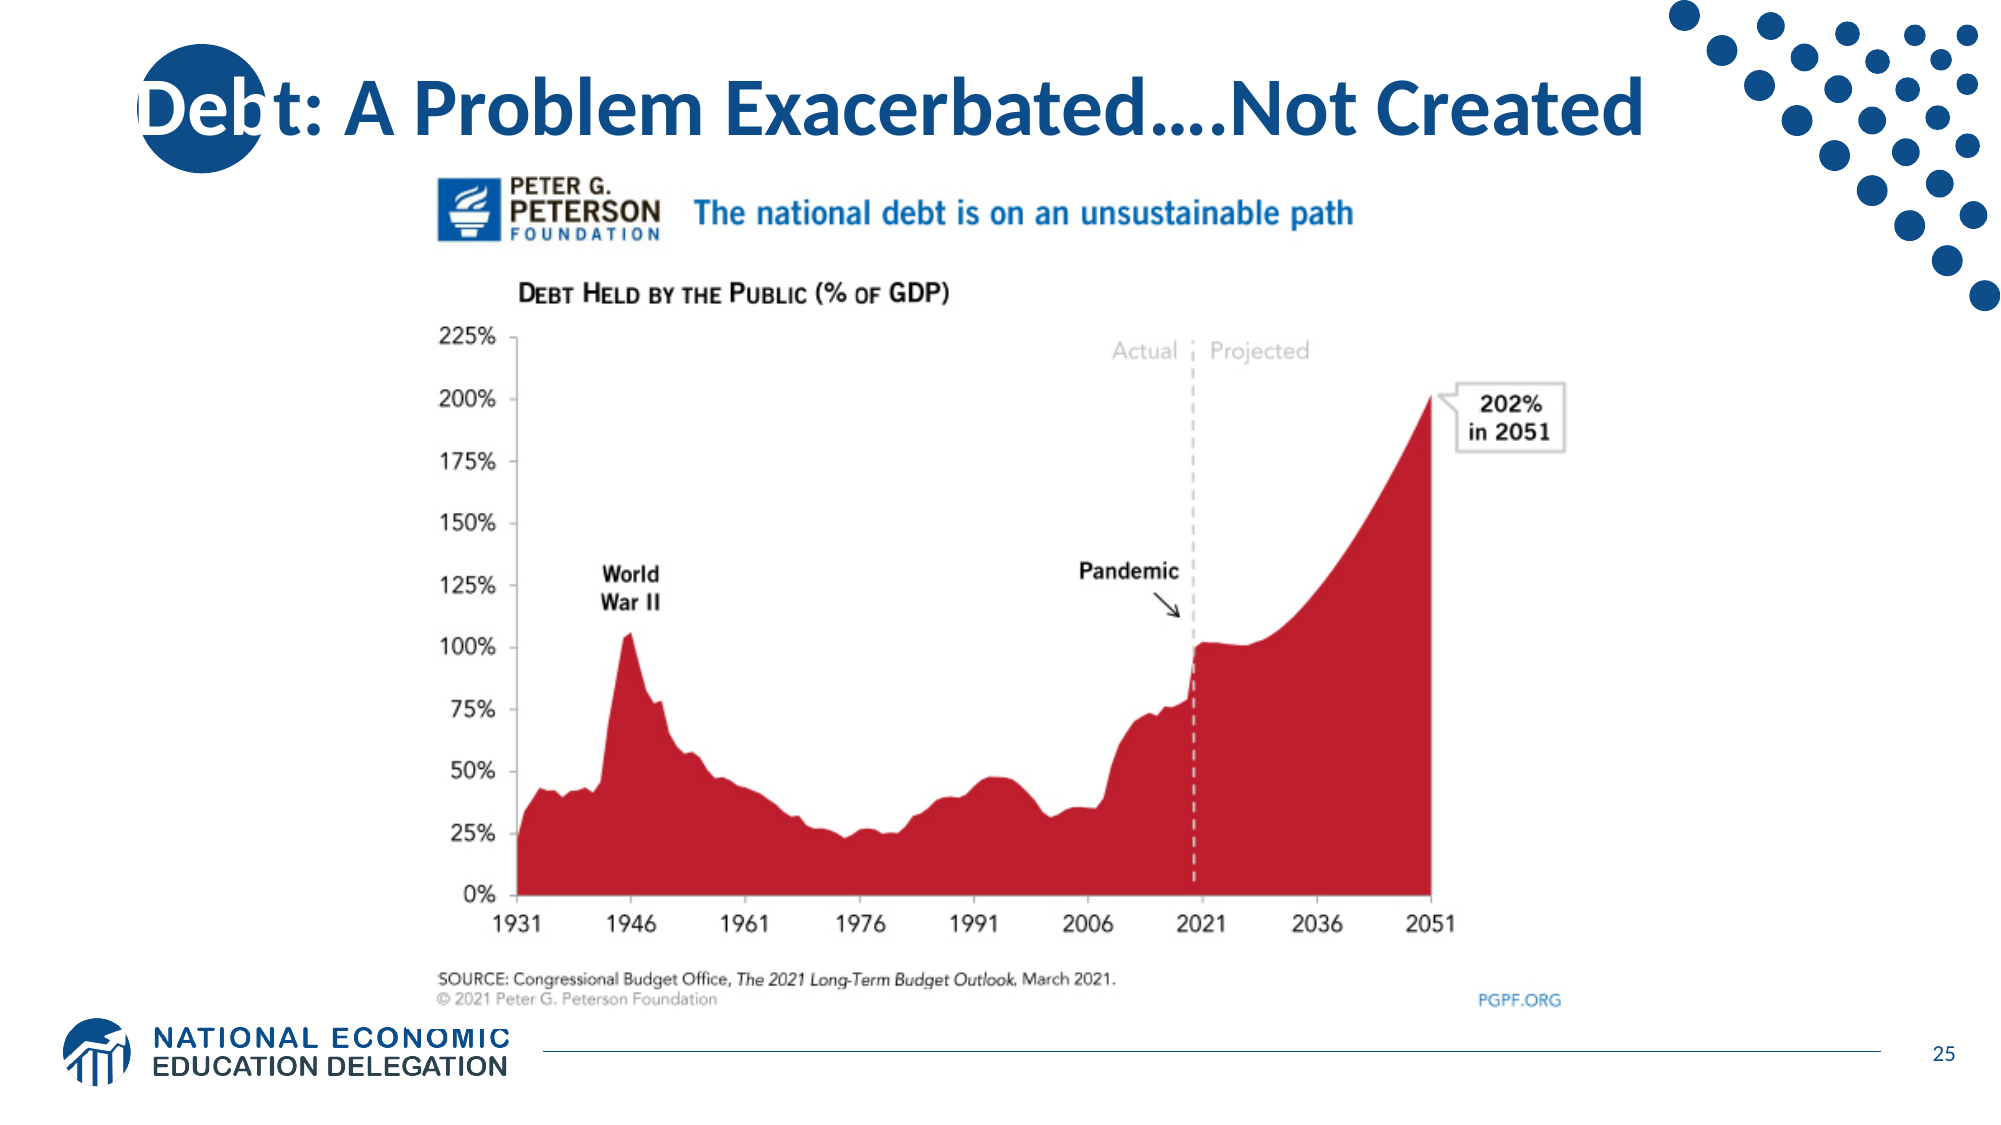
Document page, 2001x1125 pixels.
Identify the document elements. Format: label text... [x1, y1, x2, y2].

title Debt: A Problem Exacerbated….Not Created [119, 0, 1845, 218]
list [406, 137, 1594, 1029]
picture [55, 1013, 520, 1091]
slide_number 25 [1521, 1022, 1972, 1082]
